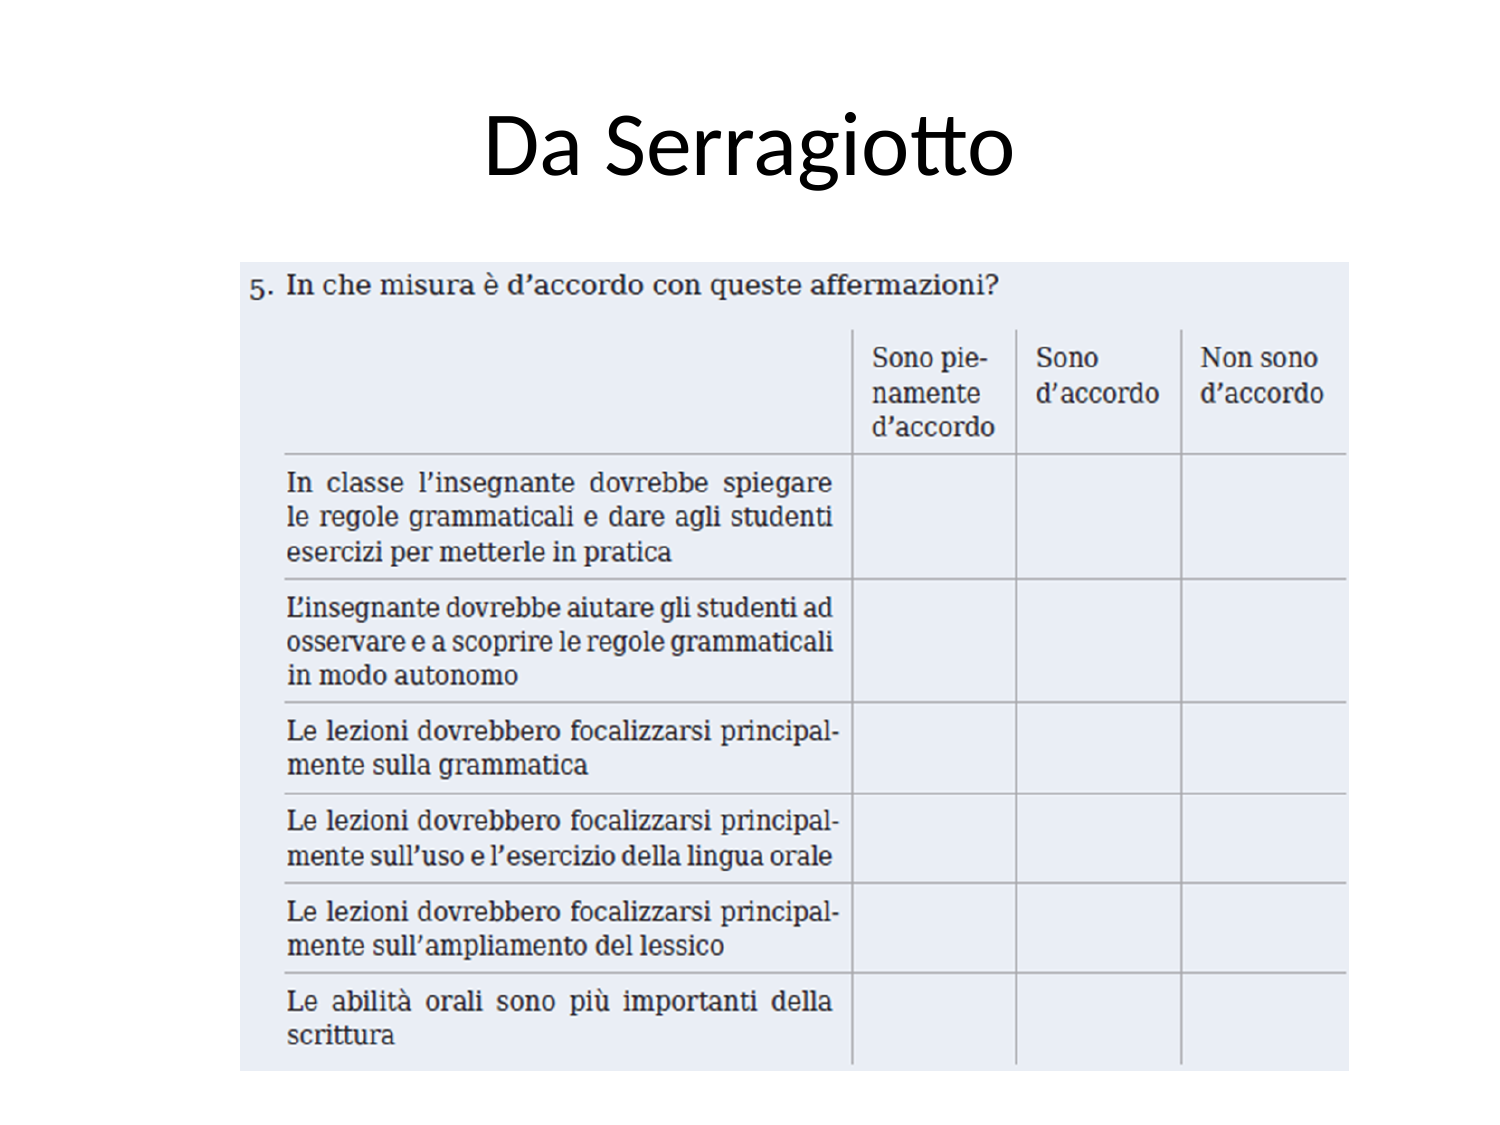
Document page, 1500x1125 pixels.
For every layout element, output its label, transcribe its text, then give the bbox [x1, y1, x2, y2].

title Da Serragiotto [75, 45, 1425, 233]
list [240, 262, 1350, 1071]
